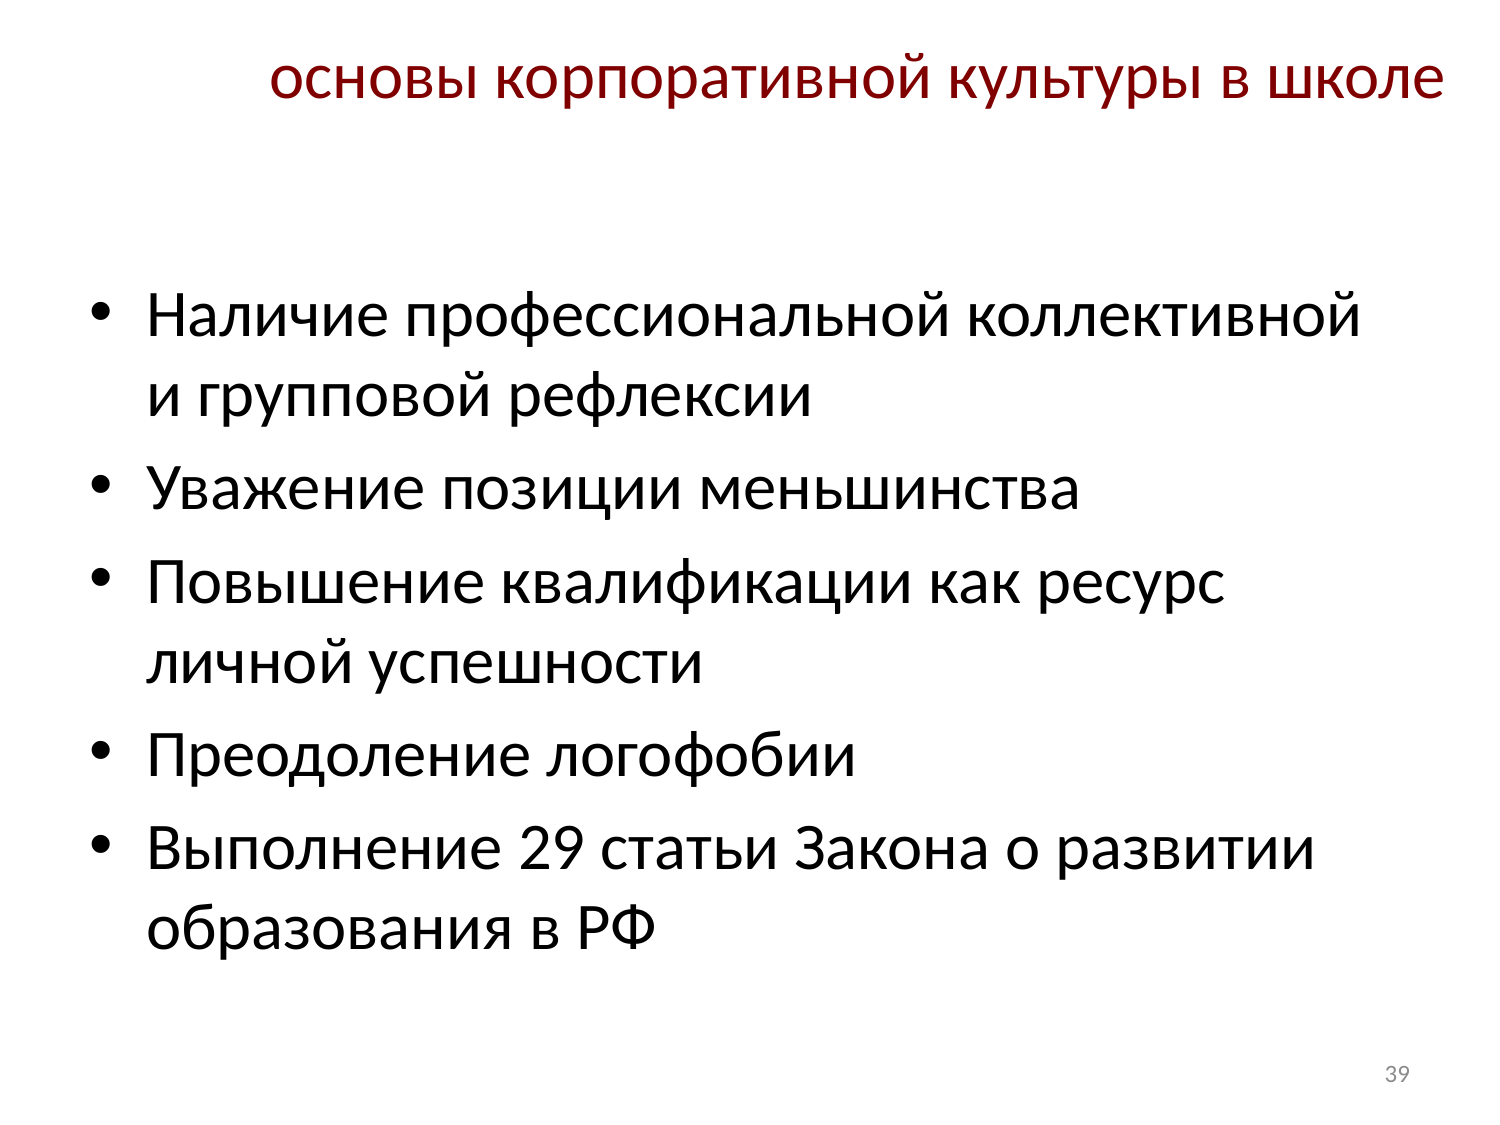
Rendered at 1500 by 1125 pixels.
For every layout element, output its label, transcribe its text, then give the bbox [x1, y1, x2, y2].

slide_number 39 [1074, 1042, 1425, 1103]
title основы корпоративной культуры в школе [112, 30, 1463, 114]
list Наличие профессиональной коллективной и групповой рефлексии Уважение позиции меньшинства Повышение квалификации как ресурс личной успешности Преодоление логофобии Выполнение 29 статьи Закона о развитии образования в РФ [75, 262, 1425, 1005]
